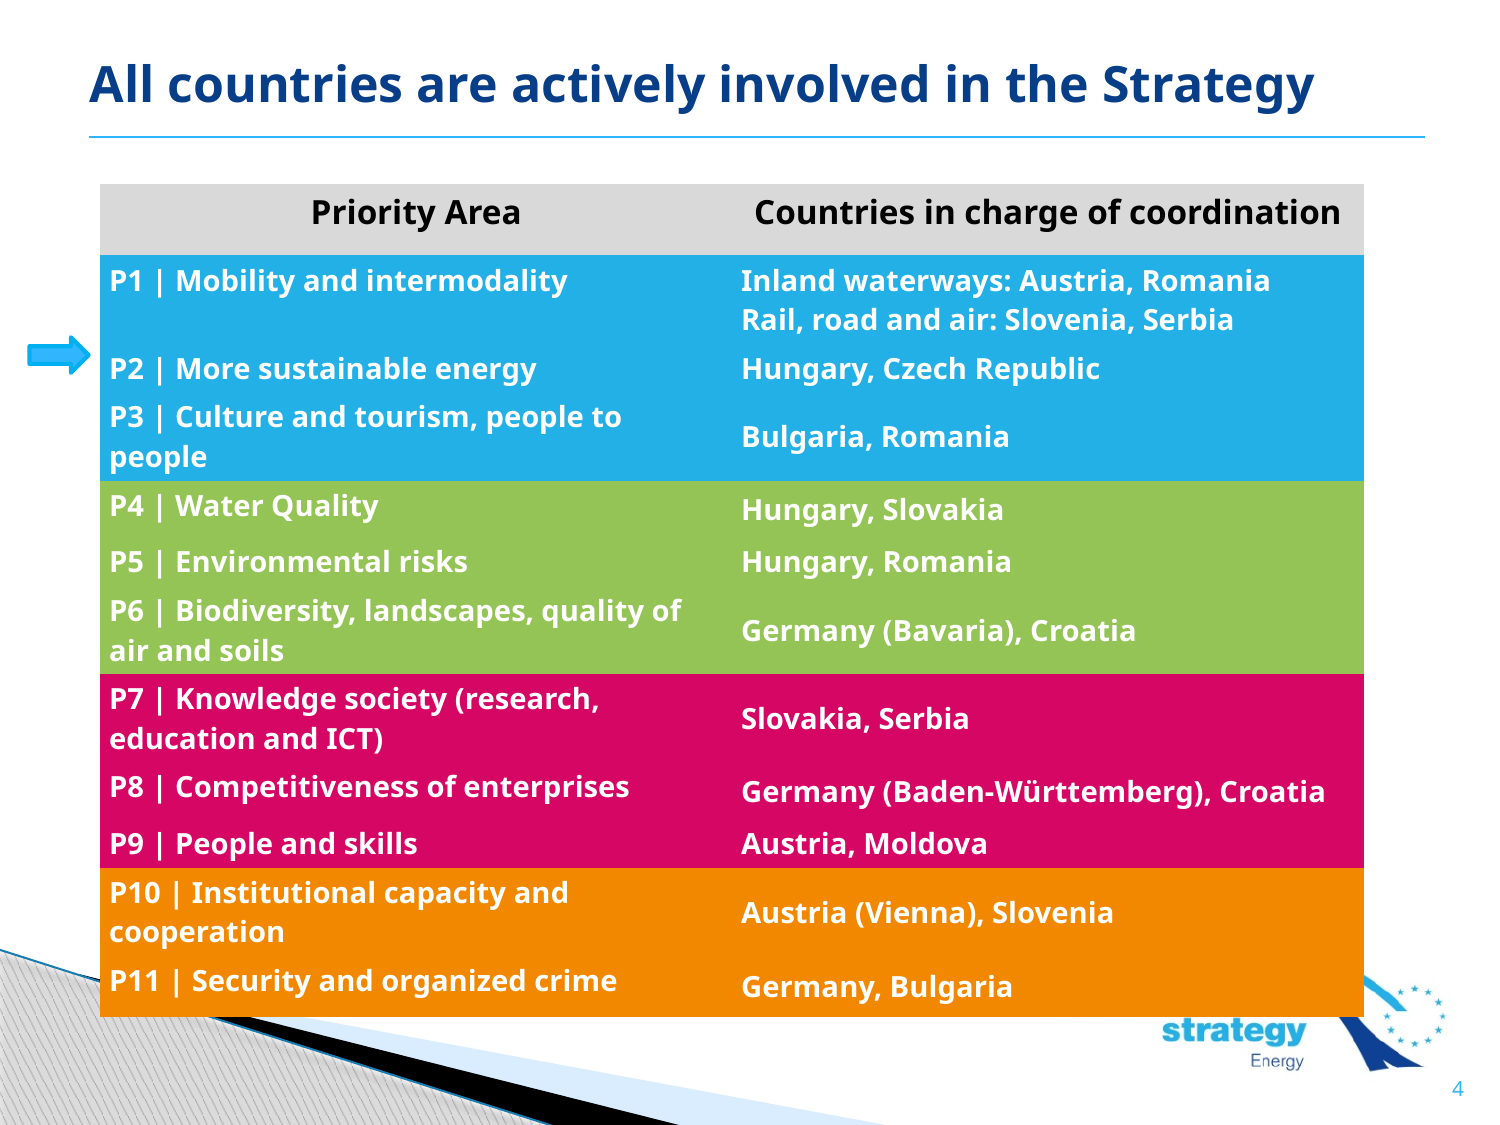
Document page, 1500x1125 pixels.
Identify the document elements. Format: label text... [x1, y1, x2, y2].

table_cell P10 | Institutional capacity and cooperation [100, 868, 732, 956]
table_cell P2 | More sustainable energy [100, 344, 732, 392]
table_cell Germany (Bavaria), Croatia [732, 586, 1364, 674]
table_header Countries in charge of coordination [732, 184, 1364, 255]
table_cell P6 | Biodiversity, landscapes, quality of air and soils [100, 586, 732, 674]
table_cell Bulgaria, Romania [732, 392, 1364, 481]
table_cell Hungary, Slovakia [732, 481, 1364, 537]
table_cell Hungary, Romania [732, 537, 1364, 586]
table_header Priority Area [100, 184, 732, 255]
table_cell Germany, Bulgaria [732, 956, 1364, 1017]
table_cell P11 | Security and organized crime [100, 956, 732, 1017]
table_cell P1 | Mobility and intermodality [100, 255, 732, 344]
picture [1038, 916, 1466, 1092]
table_cell P8 | Competitiveness of enterprises [100, 762, 732, 819]
table_cell Hungary, Czech Republic [732, 344, 1364, 392]
table_cell Austria, Moldova [732, 819, 1364, 868]
text_box All countries are actively involved in the Strategy [75, 44, 1459, 161]
table_cell P9 | People and skills [100, 819, 732, 868]
text_box [24, 332, 94, 378]
table_cell P7 | Knowledge society (research, education and ICT) [100, 674, 732, 762]
table_cell Germany (Baden-Württemberg), Croatia [732, 762, 1364, 819]
table_cell Austria (Vienna), Slovenia [732, 868, 1364, 956]
table_cell P5 | Environmental risks [100, 537, 732, 586]
table_cell P4 | Water Quality [100, 481, 732, 537]
table_cell Slovakia, Serbia [732, 674, 1364, 762]
table_cell P3 | Culture and tourism, people to people [100, 392, 732, 481]
table_cell Inland waterways: Austria, Romania Rail, road and air: Slovenia, Serbia [732, 255, 1364, 344]
slide_number 4 [1418, 1051, 1479, 1112]
